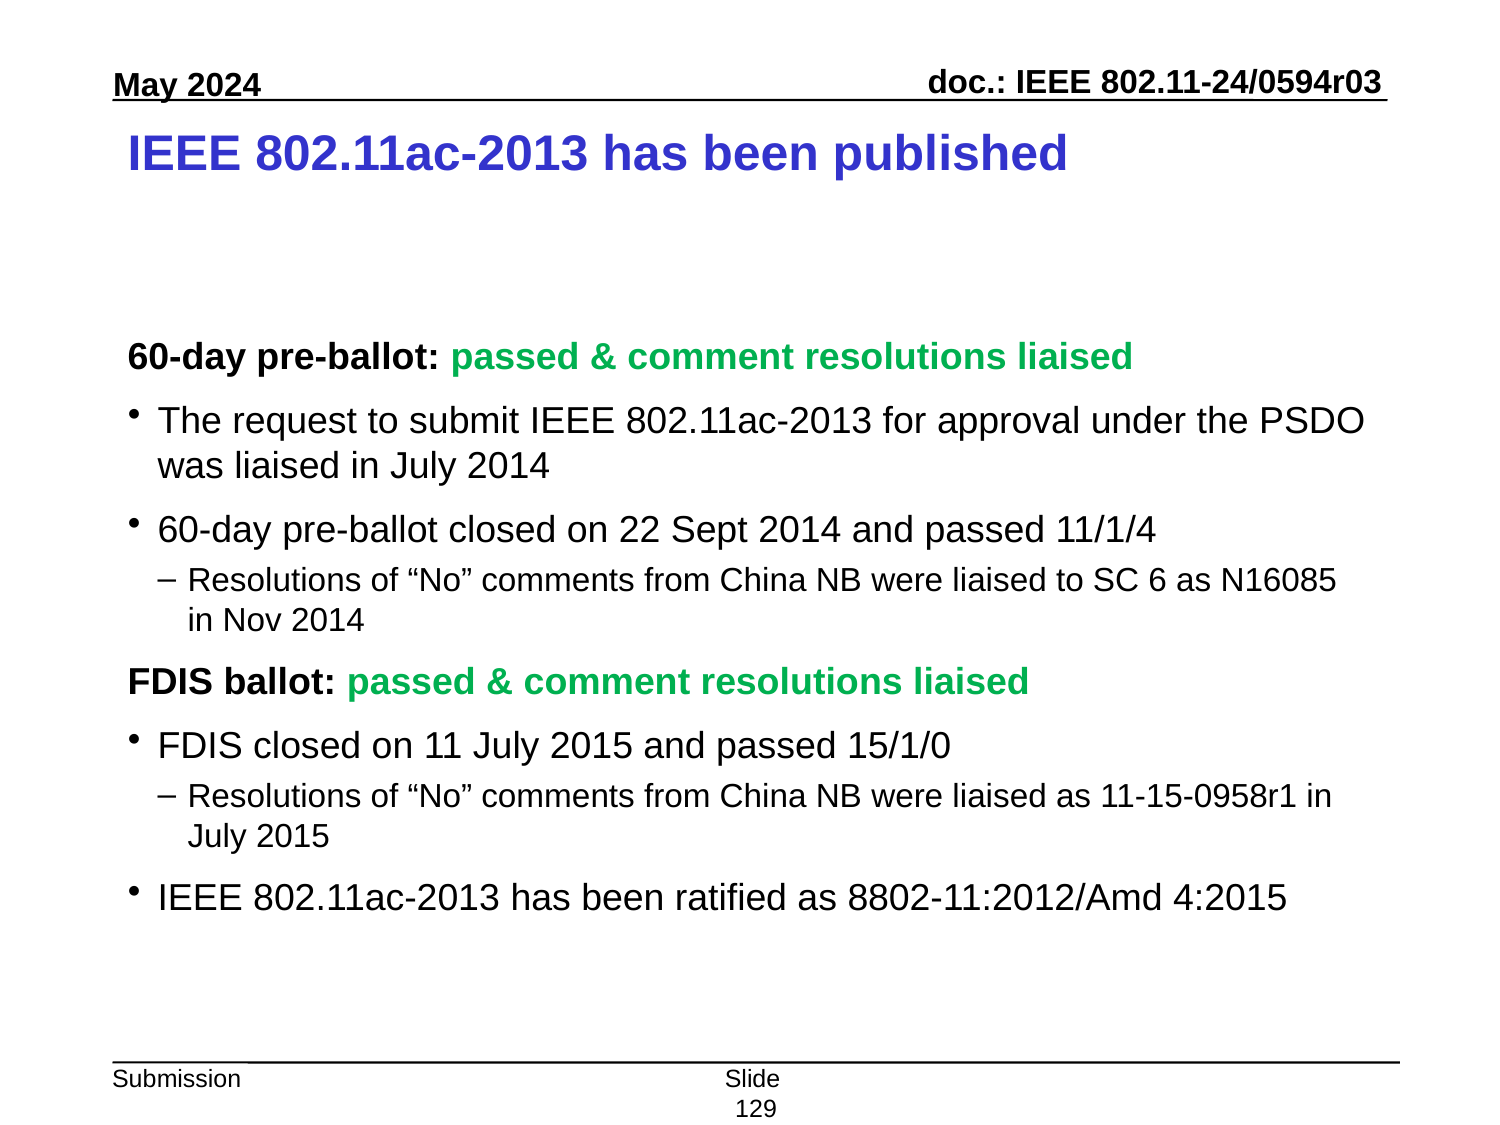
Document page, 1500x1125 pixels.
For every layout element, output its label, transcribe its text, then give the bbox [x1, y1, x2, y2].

list 60-day pre-ballot: passed & comment resolutions liaised The request to submit IEEE 802.11ac-2013 for approval under the PSDO was liaised in July 2014 60-day pre-ballot closed on 22 Sept 2014 and passed 11/1/4 Resolutions of “No” comments from China NB were liaised to SC 6 as N16085 in Nov 2014 FDIS ballot: passed & comment resolutions liaised FDIS closed on 11 July 2015 and passed 15/1/0 Resolutions of “No” comments from China NB were liaised as 11-15-0958r1 in July 2015 IEEE 802.11ac-2013 has been ratified as 8802-11:2012/Amd 4:2015 [112, 324, 1388, 1000]
title IEEE 802.11ac-2013 has been published [112, 112, 1475, 288]
slide_number Slide 129 [709, 1061, 803, 1093]
